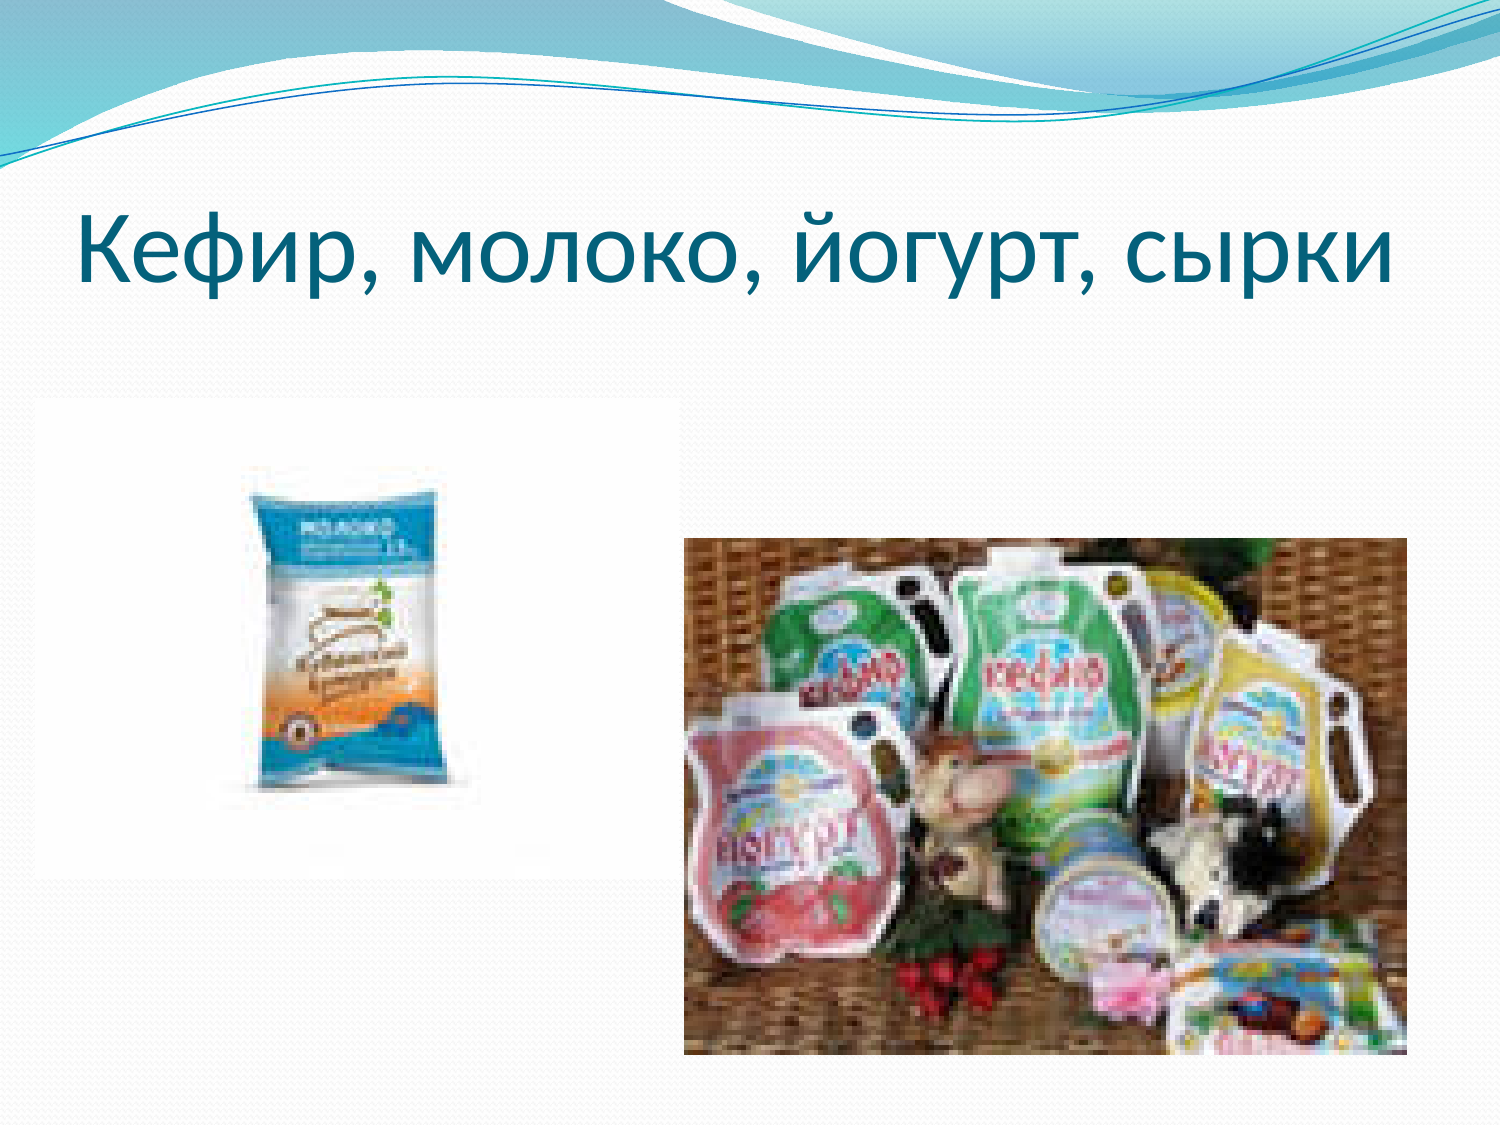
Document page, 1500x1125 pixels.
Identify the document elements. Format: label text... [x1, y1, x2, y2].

title Кефир, молоко, йогурт, сырки [75, 115, 1425, 303]
picture [683, 538, 1408, 1055]
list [34, 398, 679, 880]
